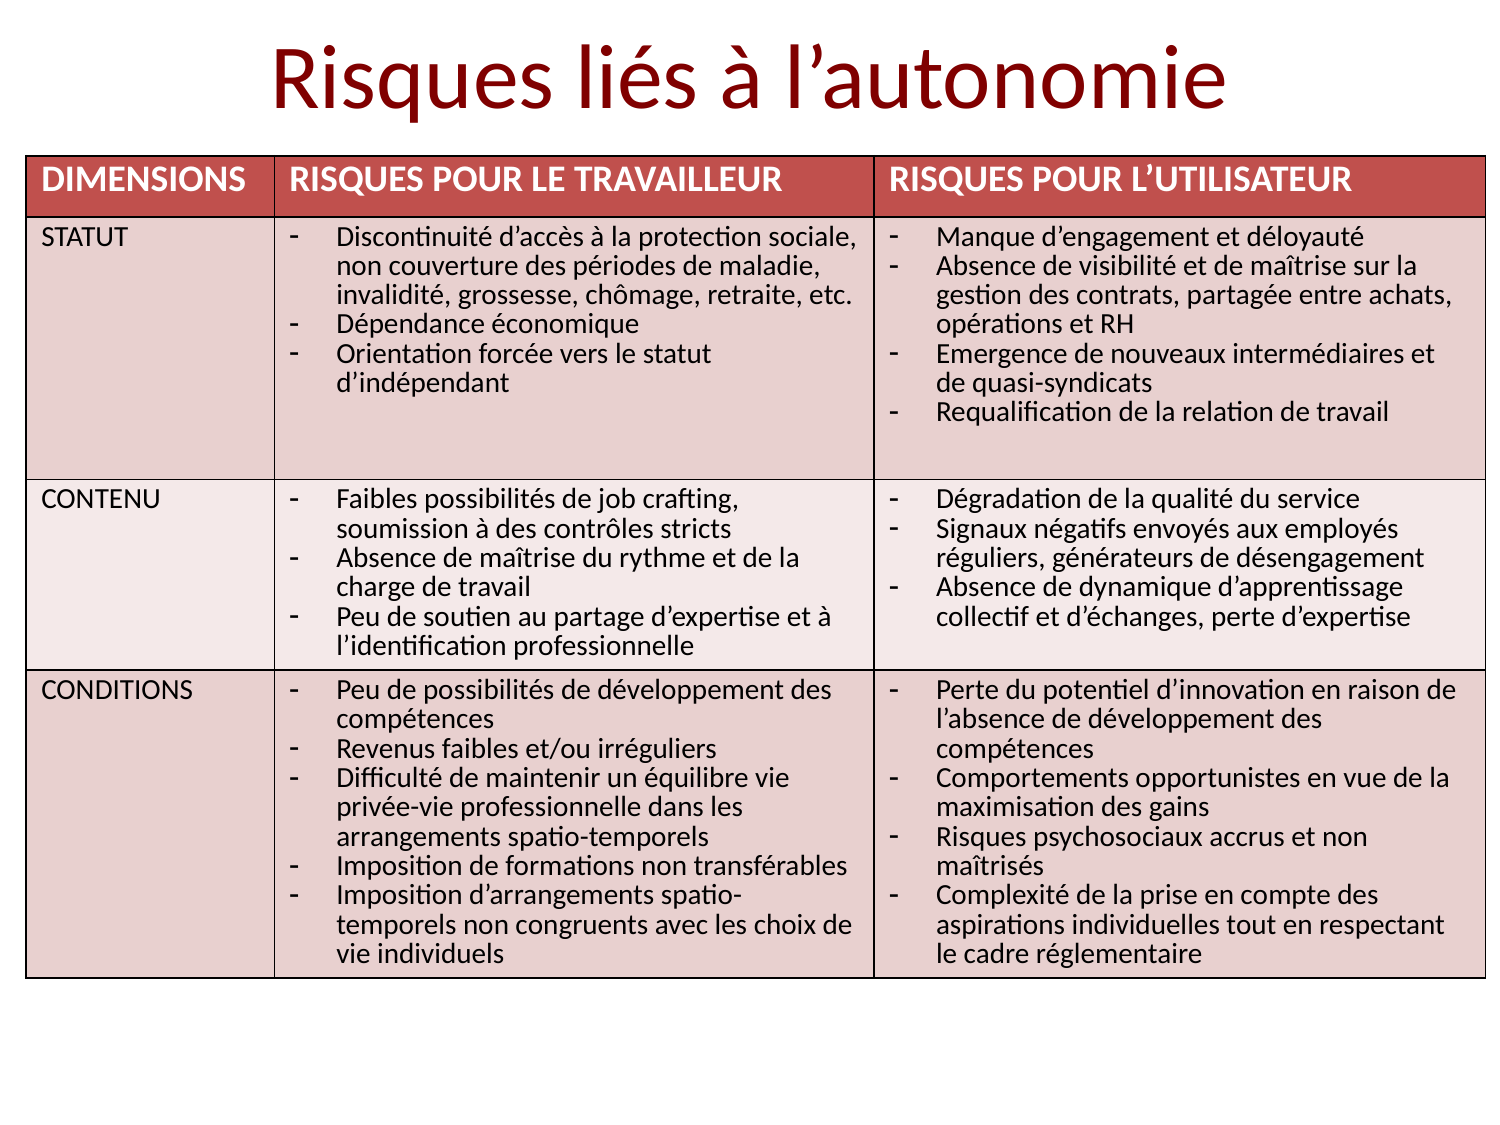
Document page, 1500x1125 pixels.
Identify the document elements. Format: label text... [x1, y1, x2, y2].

table_cell Manque d’engagement et déloyauté Absence de visibilité et de maîtrise sur la gestion des contrats, partagée entre achats, opérations et RH Emergence de nouveaux intermédiaires et de quasi-syndicats Requalification de la relation de travail [875, 218, 1485, 479]
table_header RISQUES POUR L’UTILISATEUR [875, 157, 1485, 216]
table_cell Perte du potentiel d’innovation en raison de l’absence de développement des compétences Comportements opportunistes en vue de la maximisation des gains Risques psychosociaux accrus et non maîtrisés Complexité de la prise en compte des aspirations individuelles tout en respectant le cadre réglementaire [875, 671, 1485, 977]
table_cell Discontinuité d’accès à la protection sociale, non couverture des périodes de maladie, invalidité, grossesse, chômage, retraite, etc. Dépendance économique Orientation forcée vers le statut d’indépendant [275, 218, 873, 479]
table_cell Dégradation de la qualité du service Signaux négatifs envoyés aux employés réguliers, générateurs de désengagement Absence de dynamique d’apprentissage collectif et d’échanges, perte d’expertise [875, 480, 1485, 669]
table_cell STATUT [27, 218, 274, 479]
table_cell Faibles possibilités de job crafting, soumission à des contrôles stricts Absence de maîtrise du rythme et de la charge de travail Peu de soutien au partage d’expertise et à l’identification professionnelle [275, 480, 873, 669]
table_header RISQUES POUR LE TRAVAILLEUR [275, 157, 873, 216]
title Risques liés à l’autonomie [75, 1, 1425, 143]
table_cell CONTENU [27, 480, 274, 669]
table_cell CONDITIONS [27, 671, 274, 977]
table_header DIMENSIONS [27, 157, 274, 216]
table_cell Peu de possibilités de développement des compétences Revenus faibles et/ou irréguliers Difficulté de maintenir un équilibre vie privée-vie professionnelle dans les arrangements spatio-temporels Imposition de formations non transférables Imposition d’arrangements spatio-temporels non congruents avec les choix de vie individuels [275, 671, 873, 977]
